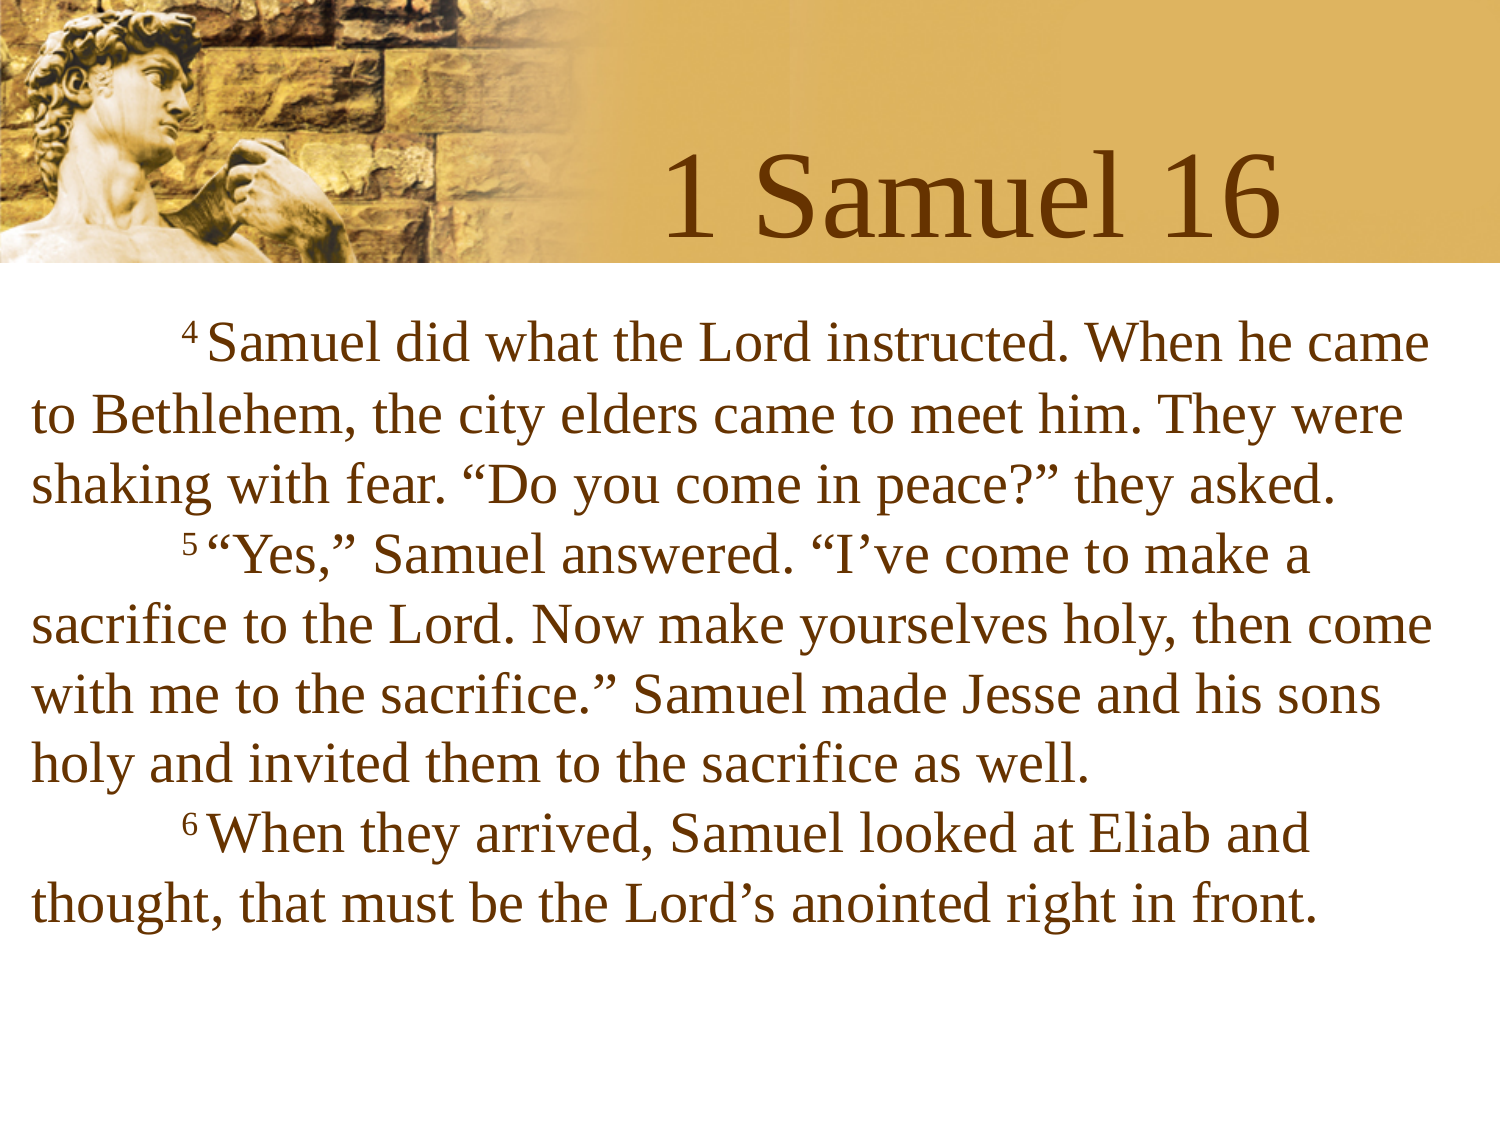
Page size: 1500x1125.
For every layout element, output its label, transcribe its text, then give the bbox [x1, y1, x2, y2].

text_box 1 Samuel 16 [643, 263, 1299, 270]
text_box 4 Samuel did what the Lord instructed. When he came to Bethlehem, the city elders came to meet him. They were shaking with fear. “Do you come in peace?” they asked. 5 “Yes,” Samuel answered. “I’ve come to make a sacrifice to the Lord. Now make yourselves holy, then come with me to the sacrifice.” Samuel made Jesse and his sons holy and invited them to the sacrifice as well. 6 When they arrived, Samuel looked at Eliab and thought, that must be the Lord’s anointed right in front. [16, 287, 1477, 942]
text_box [0, 0, 1500, 263]
